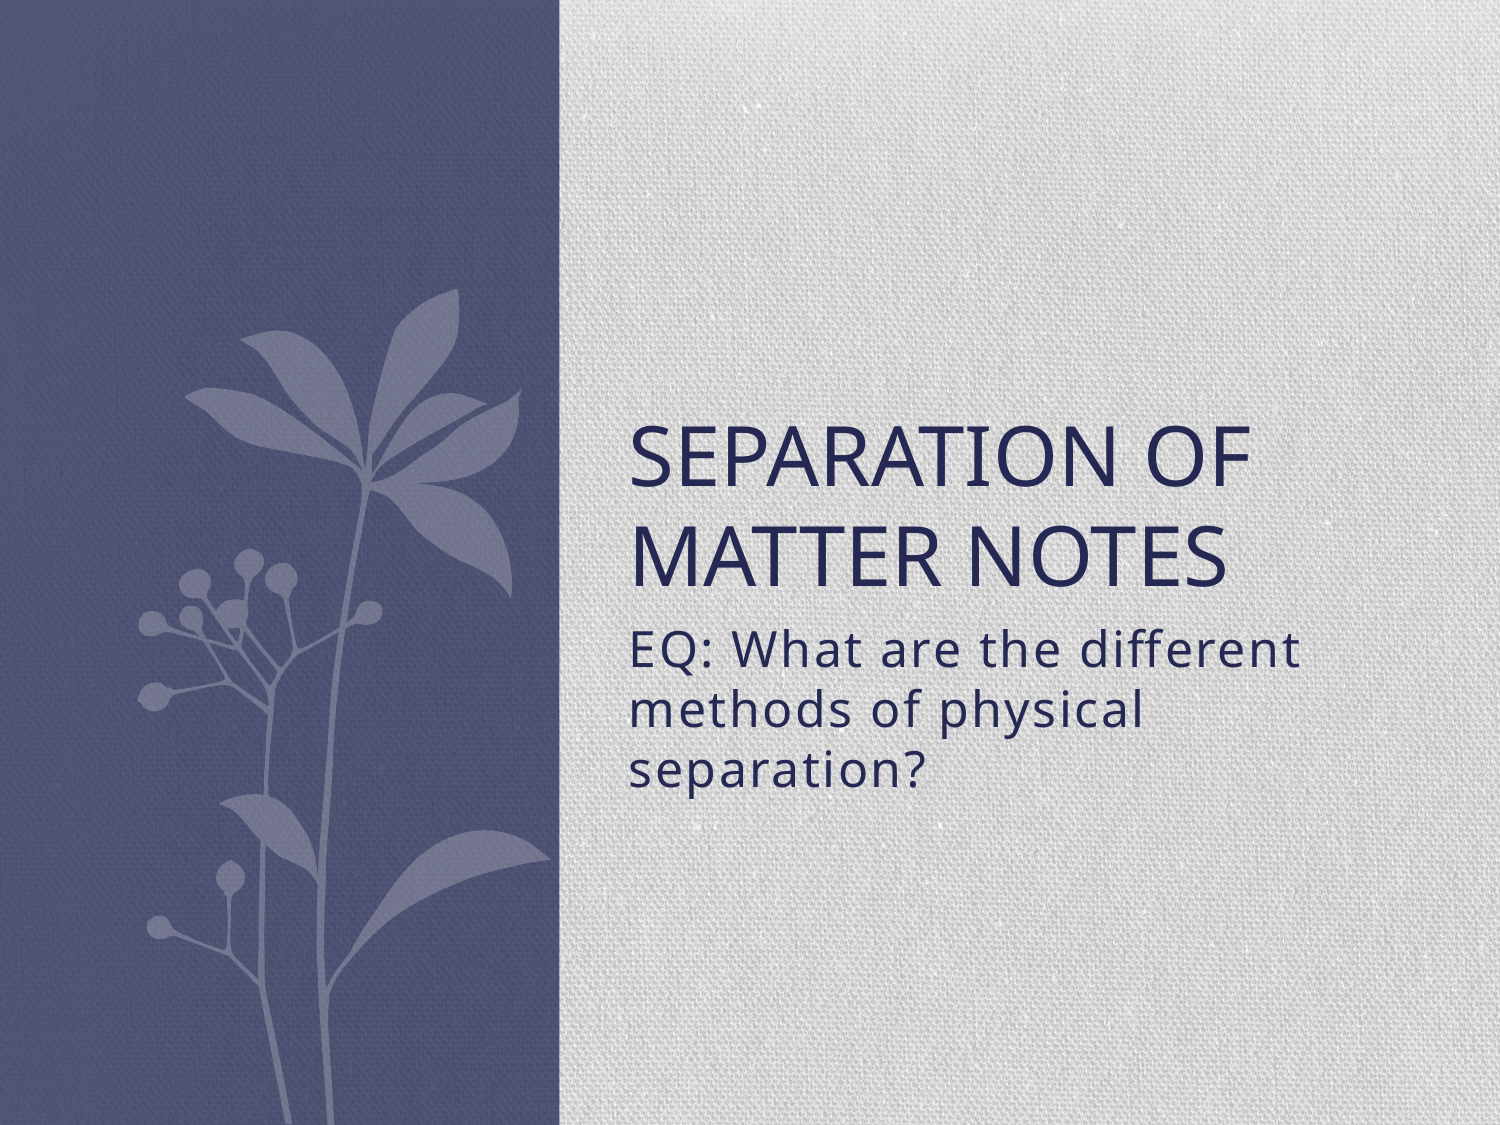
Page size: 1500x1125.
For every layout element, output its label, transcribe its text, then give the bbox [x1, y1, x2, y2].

subtitle EQ: What are the different methods of physical separation? [614, 611, 1454, 870]
title Separation of Matter Notes [613, 232, 1454, 611]
